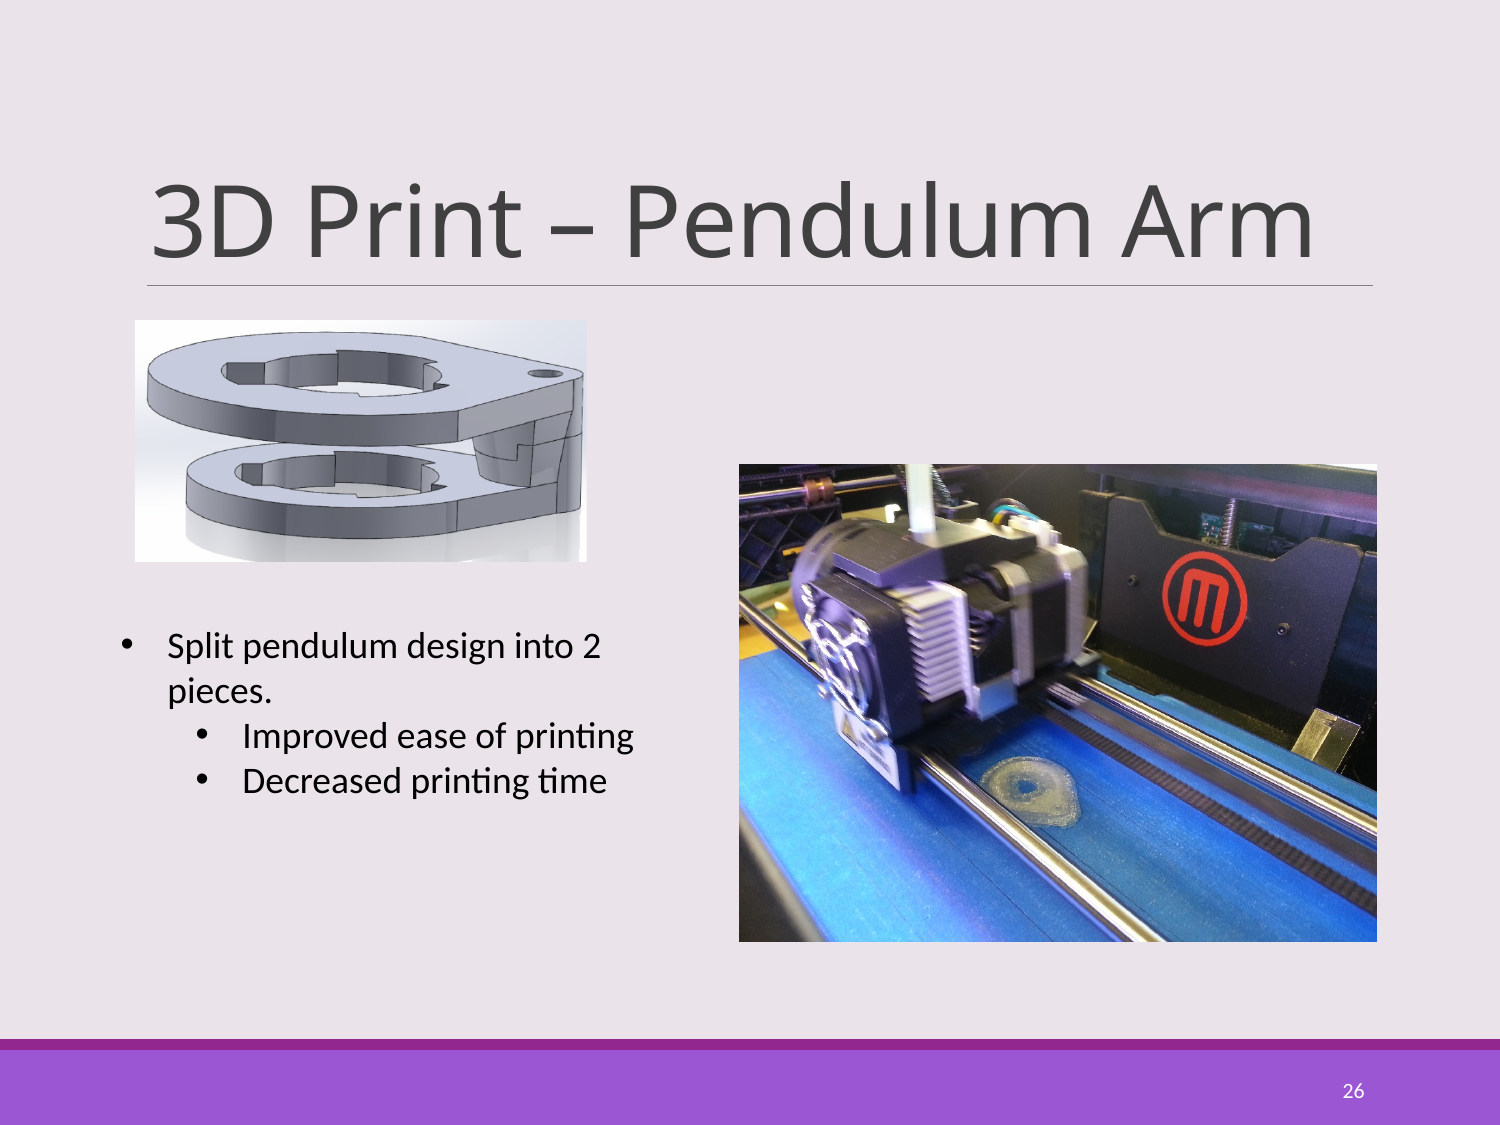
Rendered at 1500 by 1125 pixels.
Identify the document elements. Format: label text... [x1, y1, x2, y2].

picture [134, 320, 588, 562]
picture [739, 463, 1378, 943]
slide_number 26 [1218, 1059, 1380, 1120]
title 3D Print – Pendulum Arm [135, 47, 1373, 285]
text_box Split pendulum design into 2 pieces. Improved ease of printing Decreased printing time [105, 613, 684, 853]
